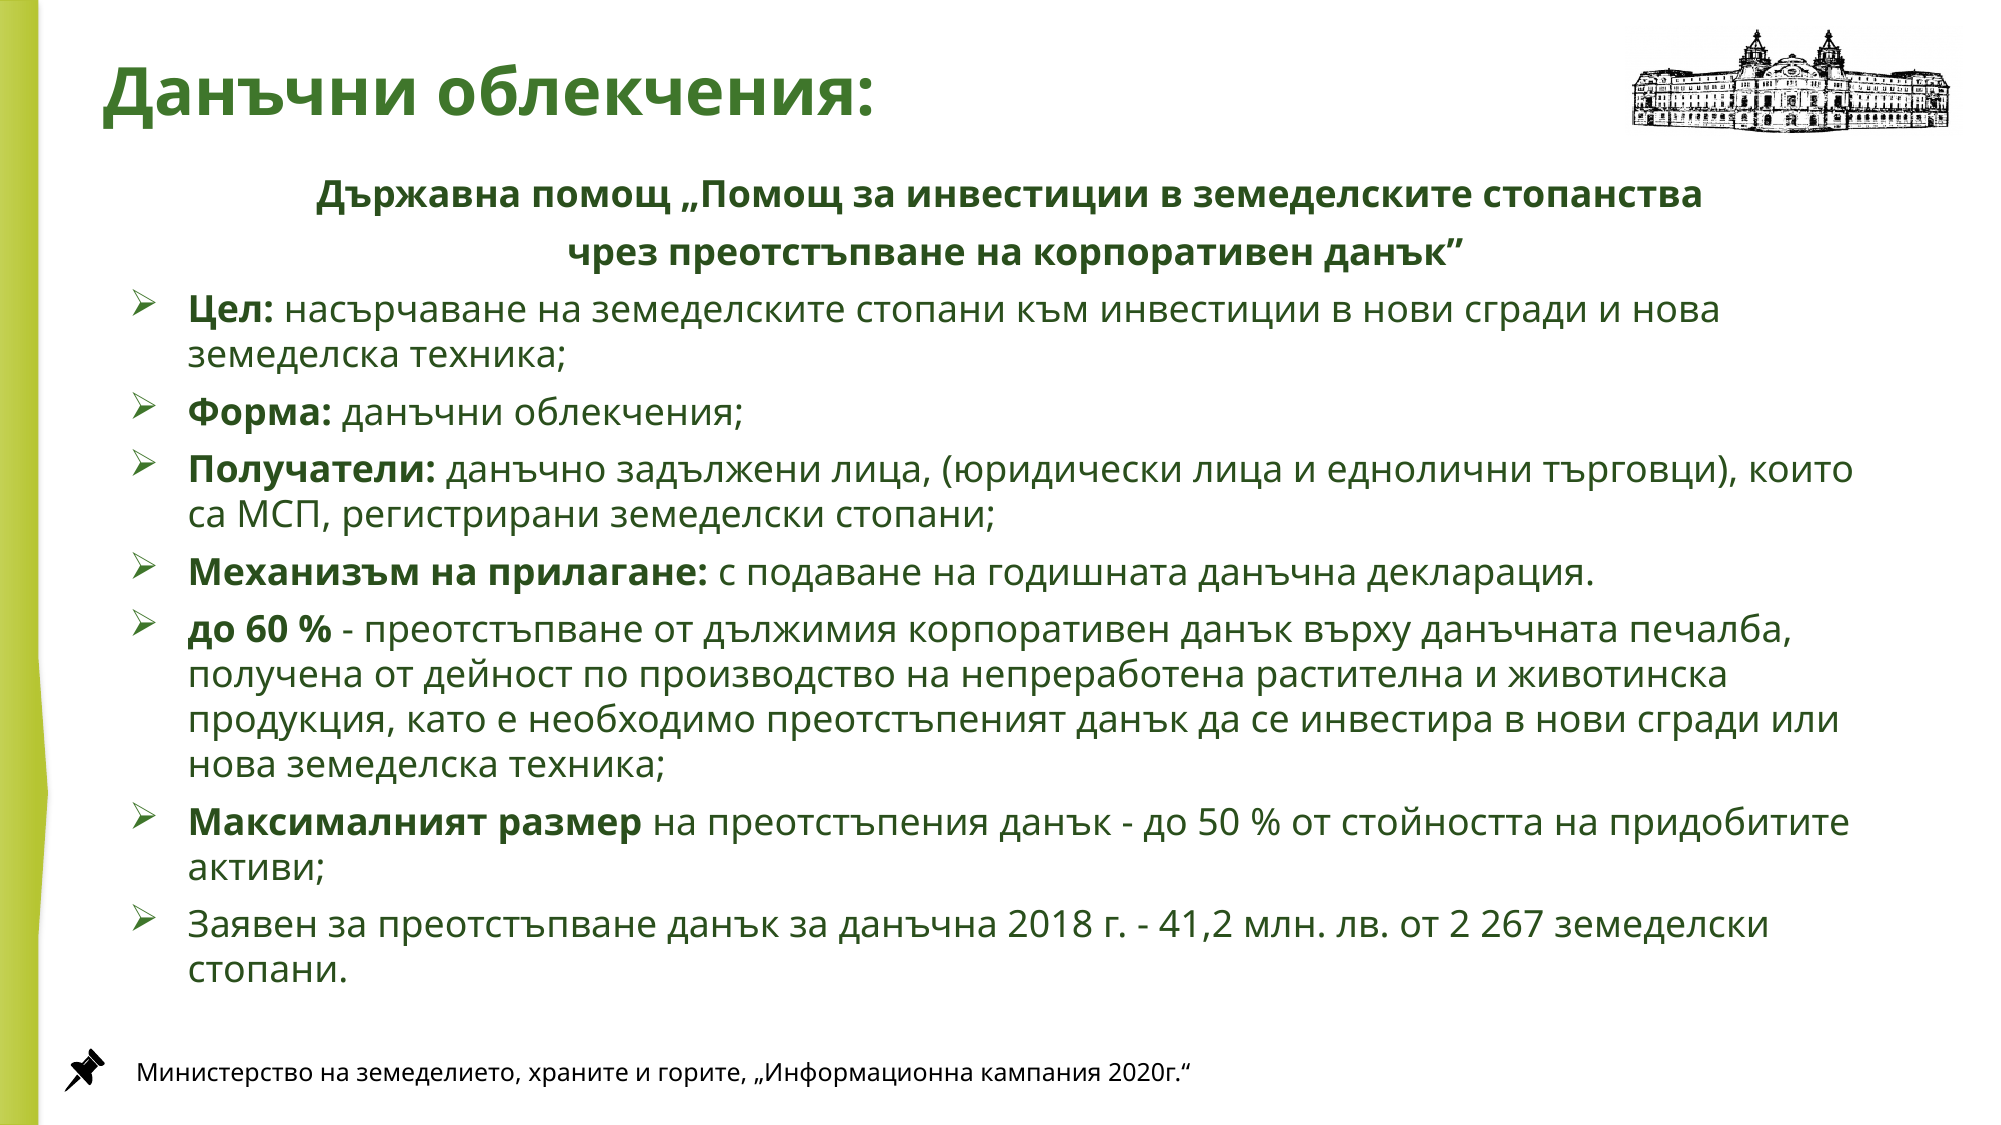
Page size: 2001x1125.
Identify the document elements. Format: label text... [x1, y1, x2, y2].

picture [1625, 26, 1964, 136]
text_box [64, 1048, 105, 1093]
text_box Министерство на земеделието, храните и горите, „Информационна кампания 2020г.“ [121, 1048, 1795, 1094]
text_box [0, 0, 48, 1125]
text_box Данъчни облекчения: [88, 41, 1606, 137]
text_box Държавна помощ „Помощ за инвестиции в земеделските стопанства чрез преотстъпване на корпоративен данък” Цел: насърчаване на земеделските стопани към инвестиции в нови сгради и нова земеделска техника; Форма: данъчни облекчения; Получатели: данъчно задължени лица, (юридически лица и еднолични търговци), които са МСП, регистрирани земеделски стопани; Механизъм на прилагане: с подаване на годишната данъчна декларация. до 60 % - преотстъпване от дължимия корпоративен данък върху данъчната печалба, получена от дейност по производство на непреработена растителна и животинска продукция, като е необходимо преотстъпеният данък да се инвестира в нови сгради или нова земеделска техника; Максималният размер на преотстъпения данък - до 50 % от стойността на придобитите активи; Заявен за преотстъпване данък за данъчна 2018 г. - 41,2 млн. лв. от 2 267 земеделски стопани. [97, 162, 1917, 998]
